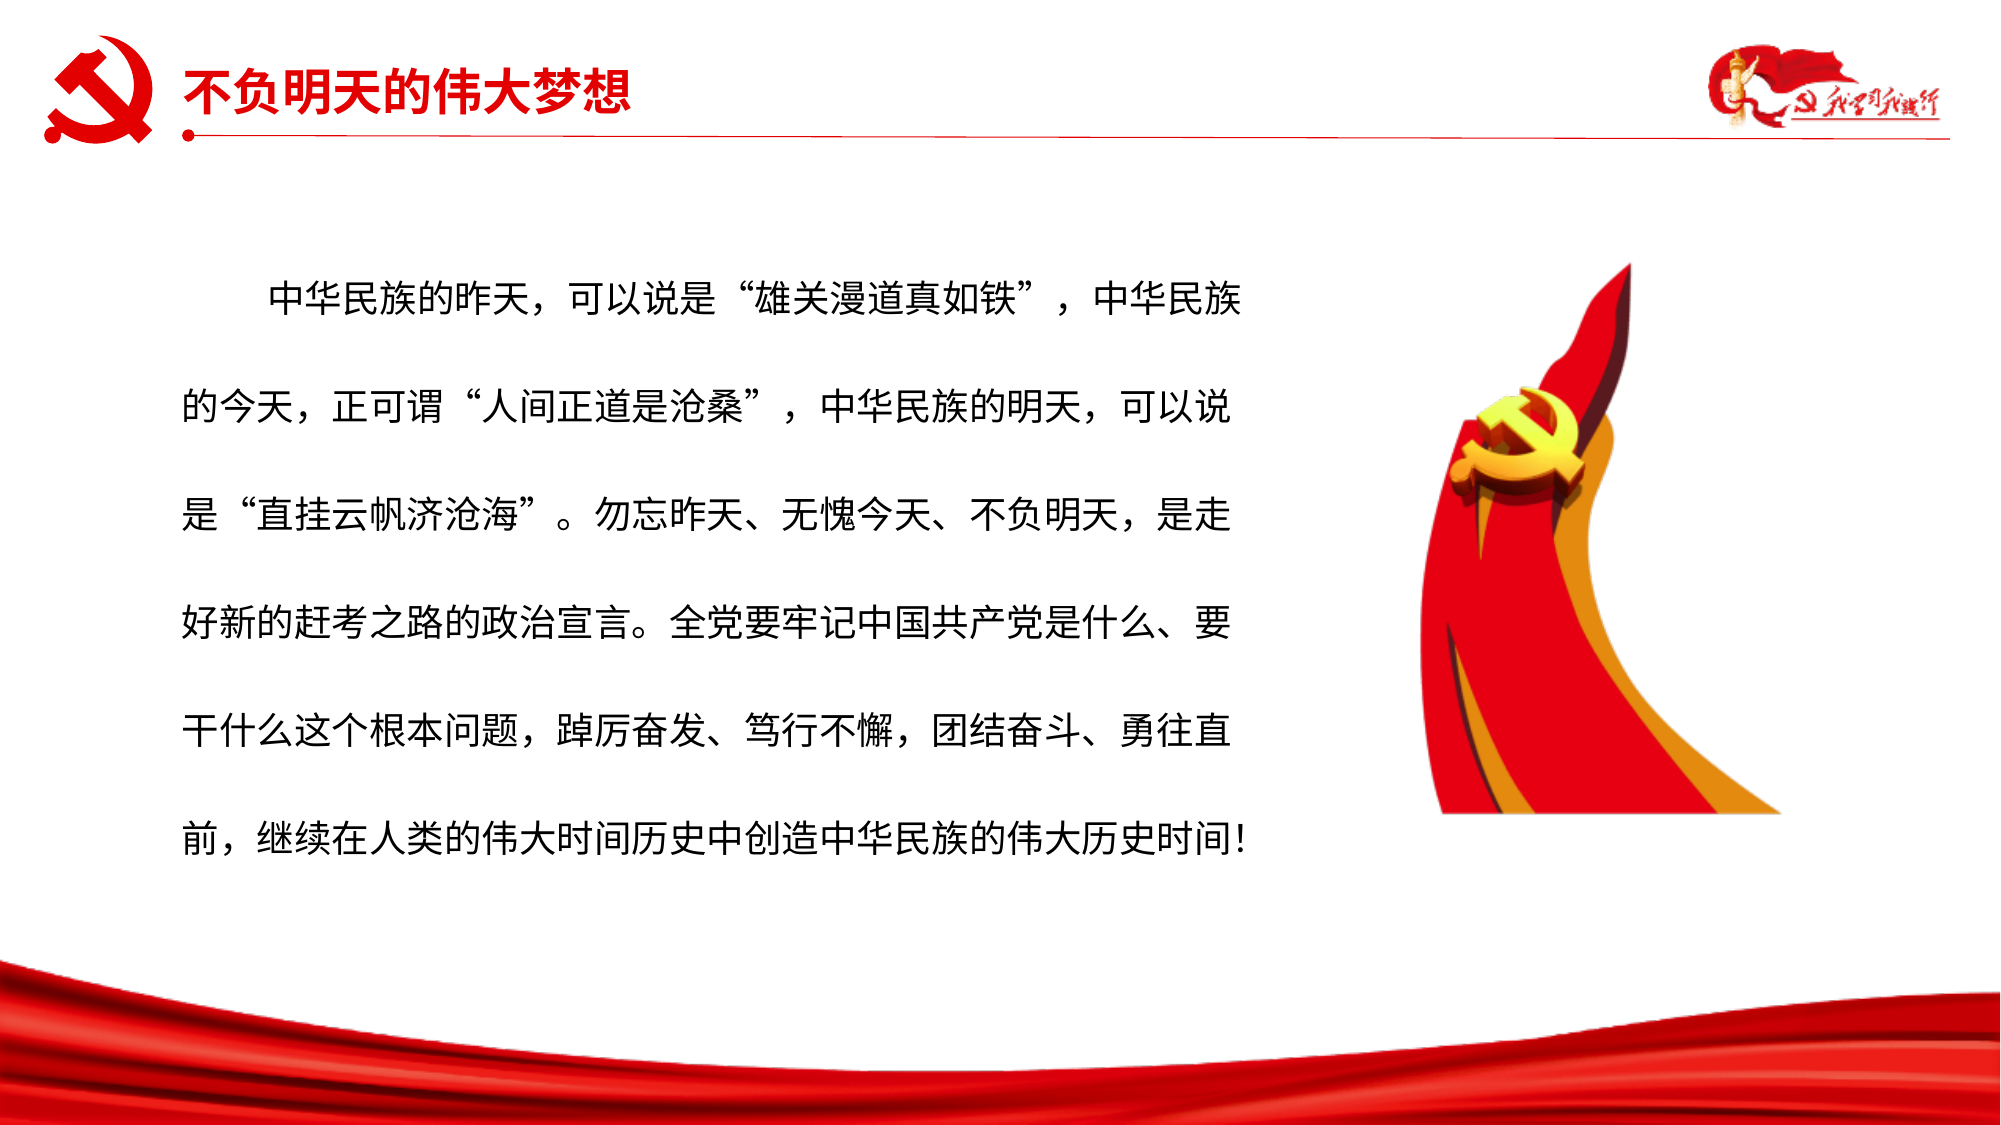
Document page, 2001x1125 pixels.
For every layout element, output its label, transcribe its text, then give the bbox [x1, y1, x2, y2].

picture [0, 957, 2001, 1125]
text_box 不负明天的伟大梦想 [167, 52, 648, 128]
picture [1347, 222, 1810, 844]
picture [1708, 26, 1941, 139]
text_box 中华民族的昨天，可以说是“雄关漫道真如铁”，中华民族的今天，正可谓“人间正道是沧桑”，中华民族的明天，可以说是“直挂云帆济沧海”。勿忘昨天、无愧今天、不负明天，是走好新的赶考之路的政治宣言。全党要牢记中国共产党是什么、要干什么这个根本问题，踔厉奋发、笃行不懈，团结奋斗、勇往直前，继续在人类的伟大时间历史中创造中华民族的伟大历史时间！ [166, 407, 1283, 665]
